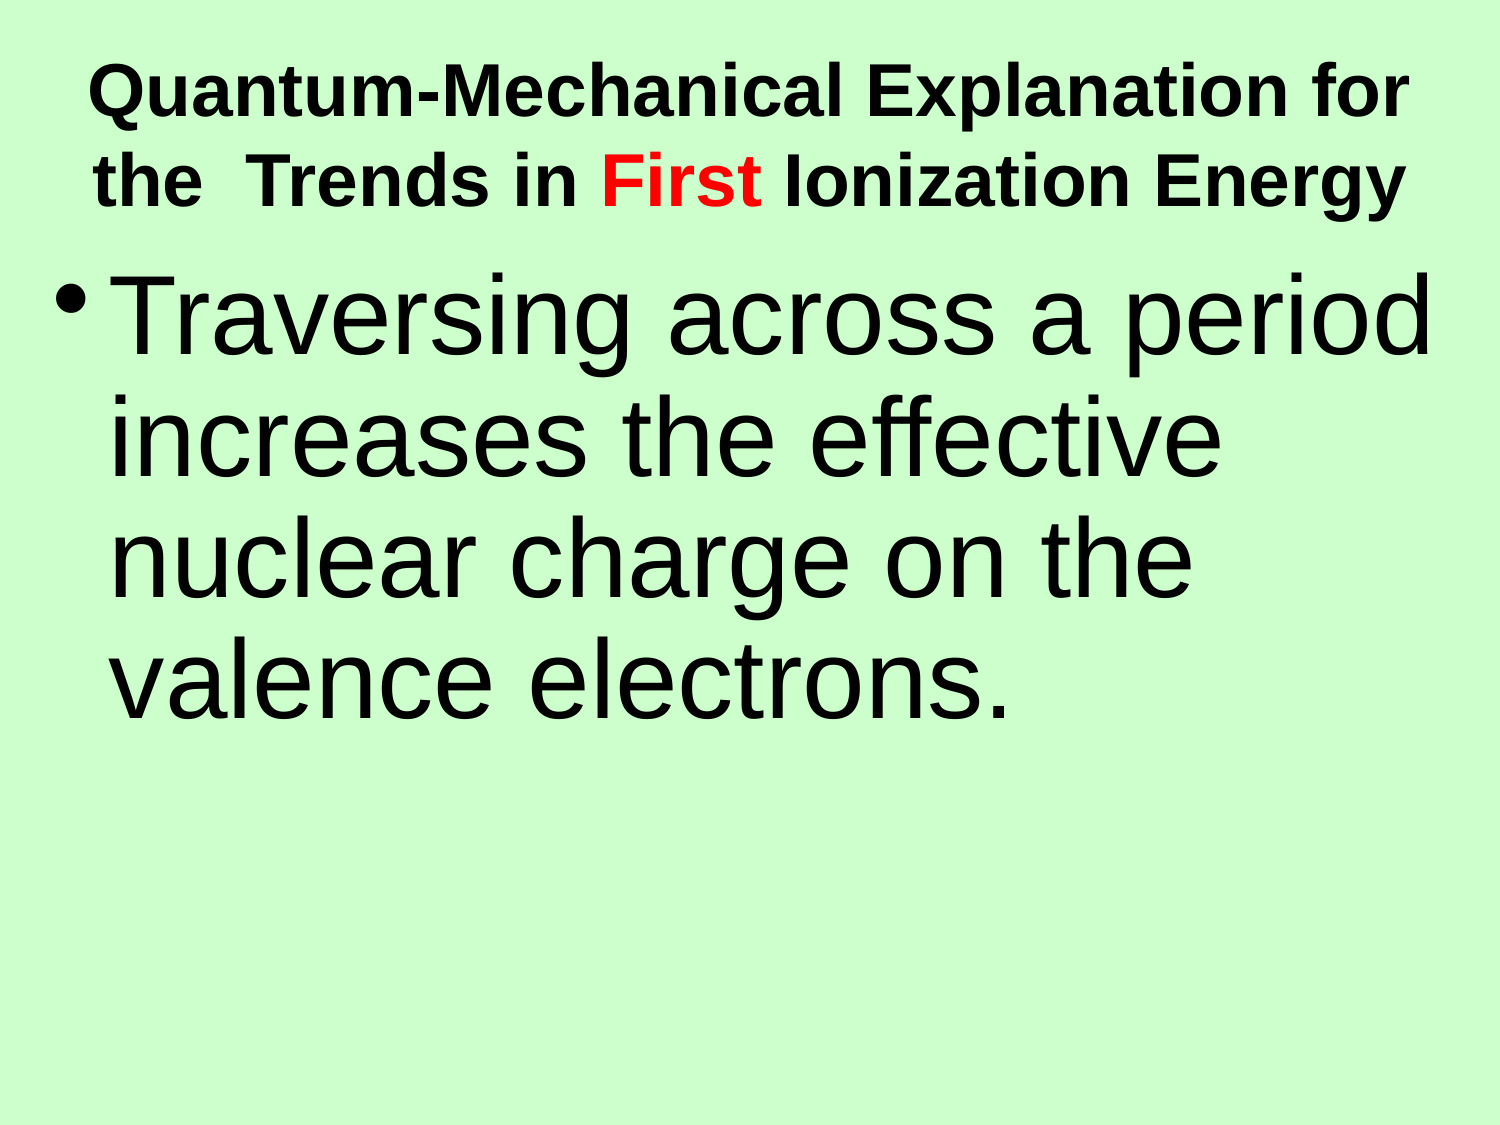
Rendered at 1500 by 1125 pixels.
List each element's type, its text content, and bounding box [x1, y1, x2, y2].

list Traversing across a period increases the effective nuclear charge on the valence electrons. [37, 249, 1500, 1125]
title Quantum-Mechanical Explanation for the Trends in First Ionization Energy [18, 37, 1482, 226]
